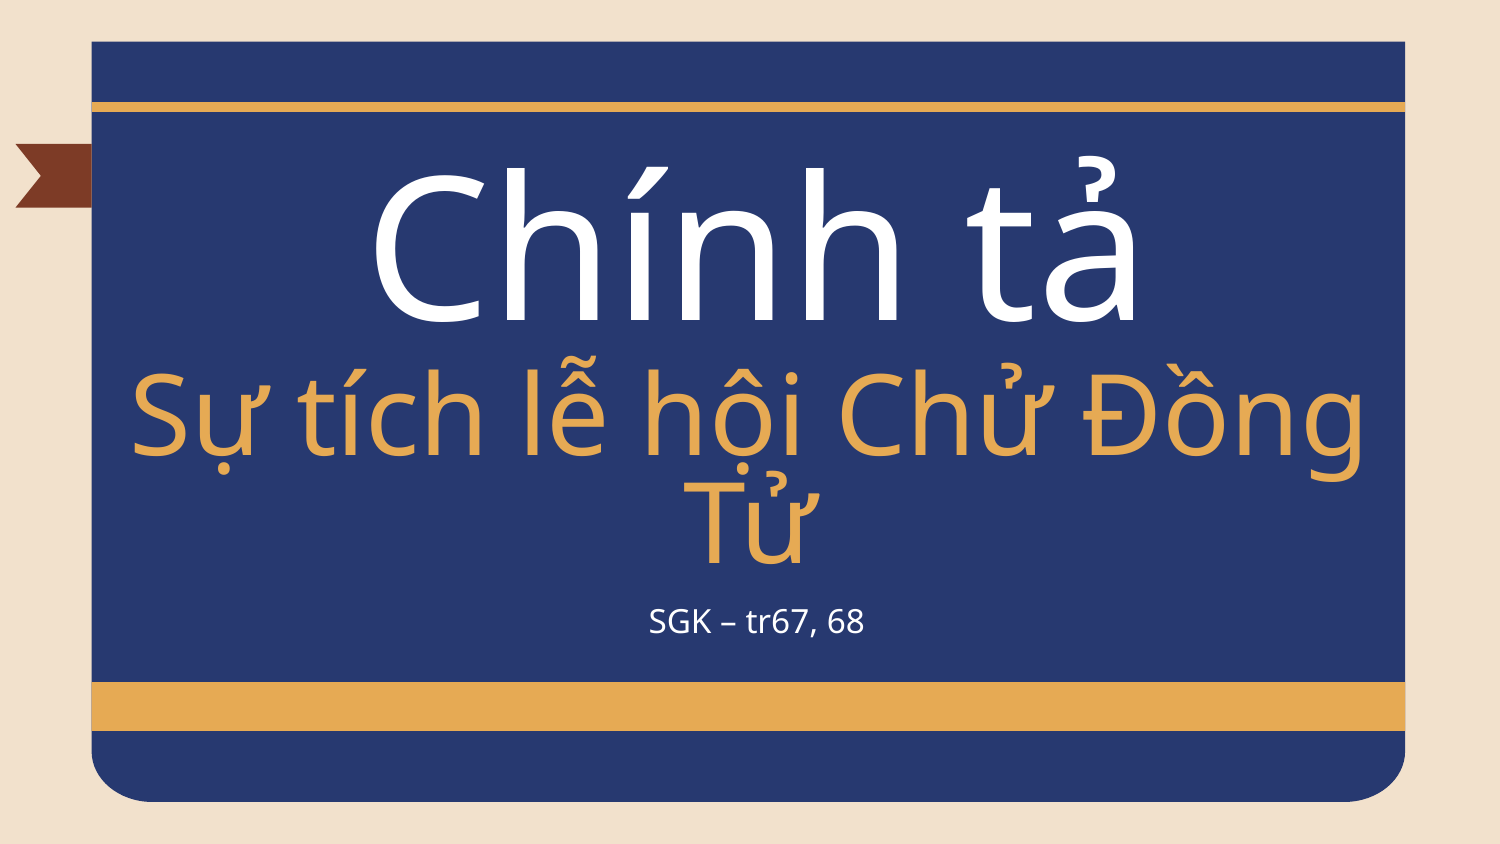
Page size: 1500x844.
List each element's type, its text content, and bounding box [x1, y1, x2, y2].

text_box Sự tích lễ hội Chử Đồng Tử [108, 370, 1392, 585]
subtitle SGK – tr67, 68 [341, 585, 1172, 663]
title Chính tả [241, 155, 1273, 370]
